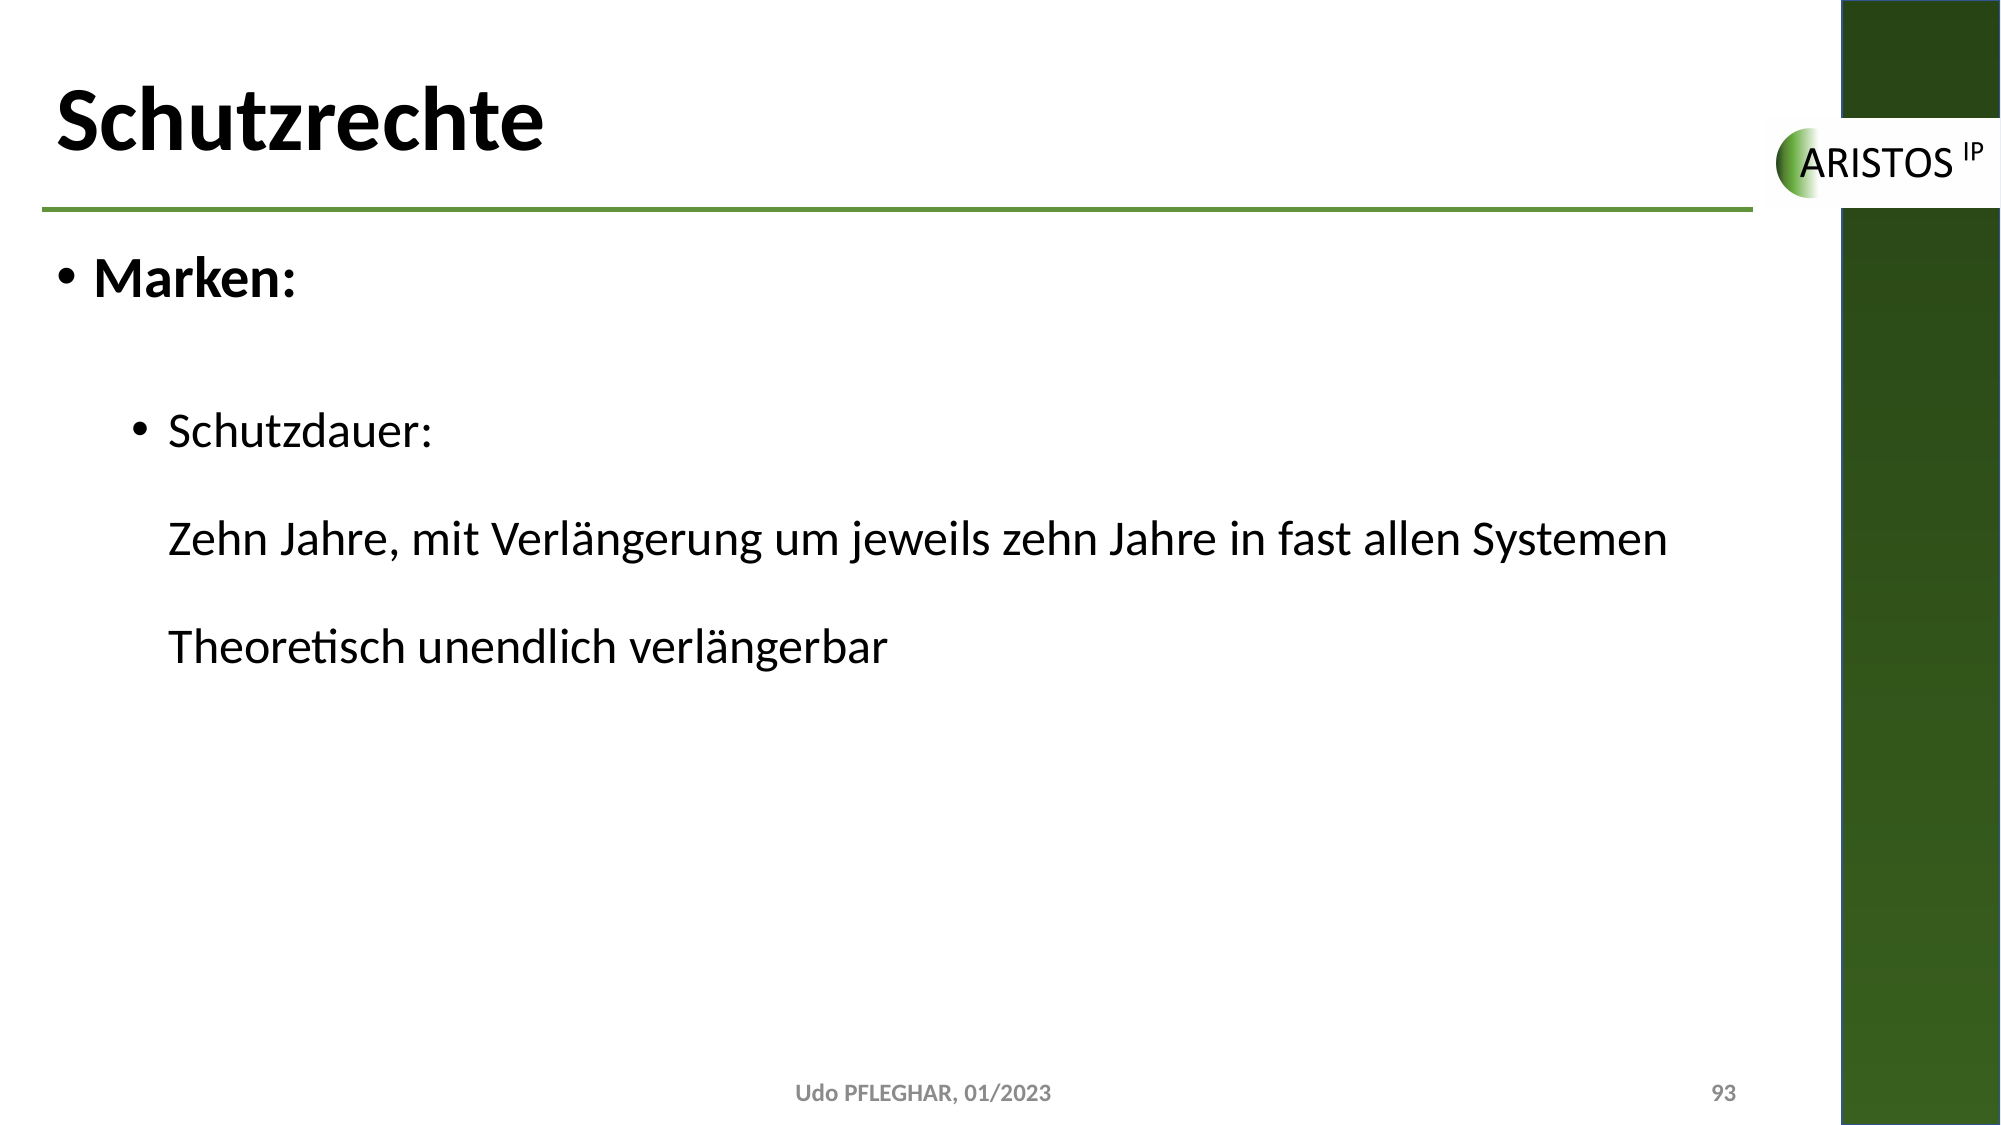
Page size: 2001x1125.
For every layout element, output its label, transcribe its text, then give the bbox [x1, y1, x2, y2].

footer Udo PFLEGHAR, 01/2023 [515, 1068, 1332, 1115]
list Marken: Schutzdauer: Zehn Jahre, mit Verlängerung um jeweils zehn Jahre in fast allen Systemen Theoretisch unendlich verlängerbar [41, 239, 1752, 1038]
slide_number 93 [1352, 1068, 1752, 1115]
title Schutzrechte [41, 59, 1753, 183]
picture [1764, 118, 2001, 208]
